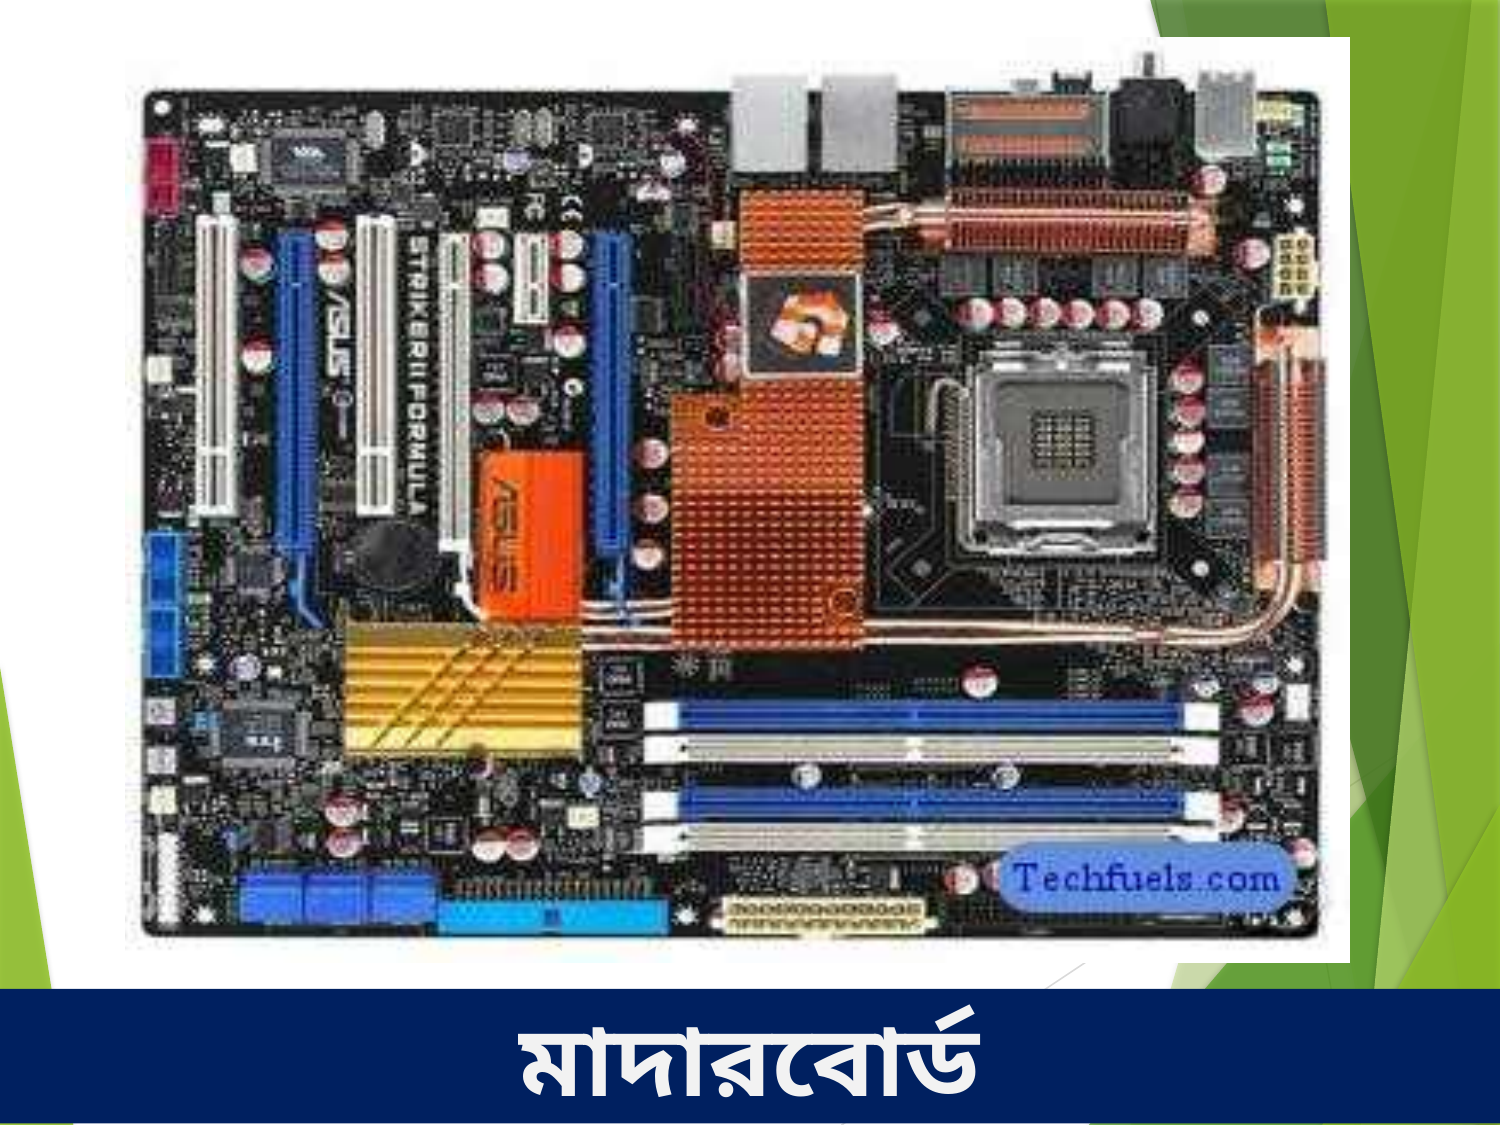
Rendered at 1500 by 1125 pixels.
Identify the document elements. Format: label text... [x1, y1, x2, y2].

picture [124, 36, 1351, 963]
text_box মাদারবোর্ড [0, 988, 1500, 1124]
